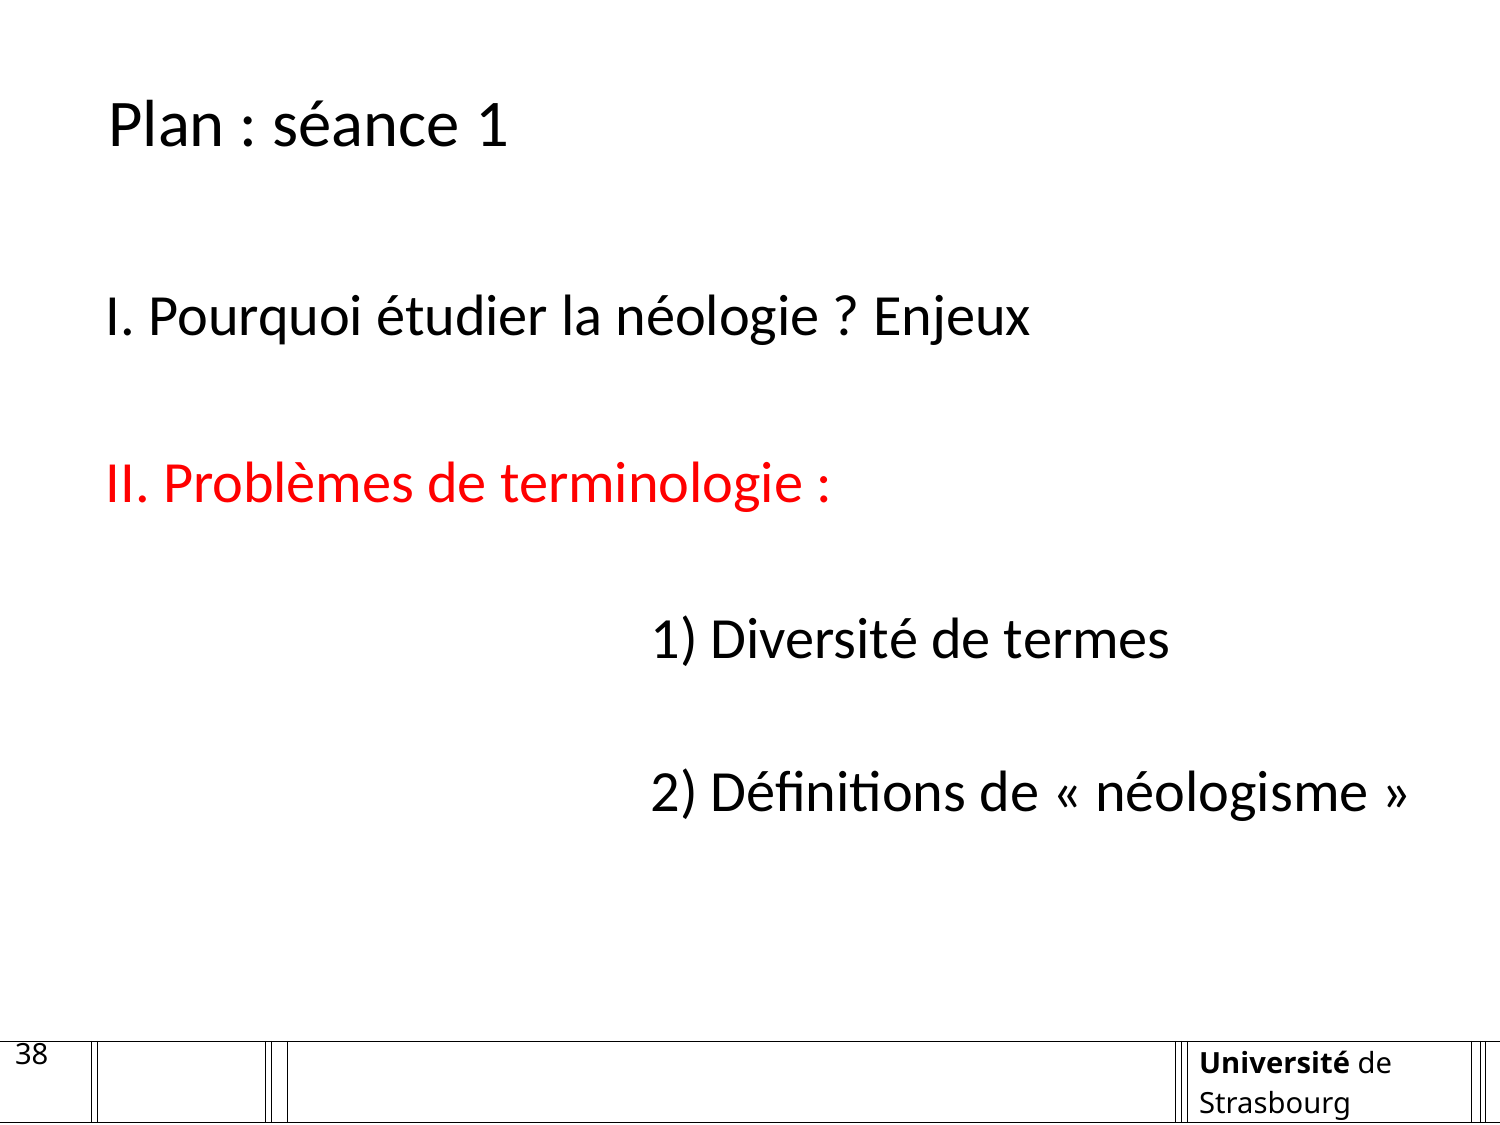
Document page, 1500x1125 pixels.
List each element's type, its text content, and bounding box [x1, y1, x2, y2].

text_box Plan : séance 1 [93, 72, 525, 167]
footer [287, 1032, 1175, 1078]
text_box II. Problèmes de terminologie : [91, 437, 1366, 522]
text_box I. Pourquoi étudier la néologie ? Enjeux [91, 269, 1366, 355]
text_box 2) Définitions de « néologisme » [635, 745, 1445, 831]
slide_number 38 [0, 1032, 92, 1078]
text_box 1) Diversité de termes [635, 592, 1265, 678]
